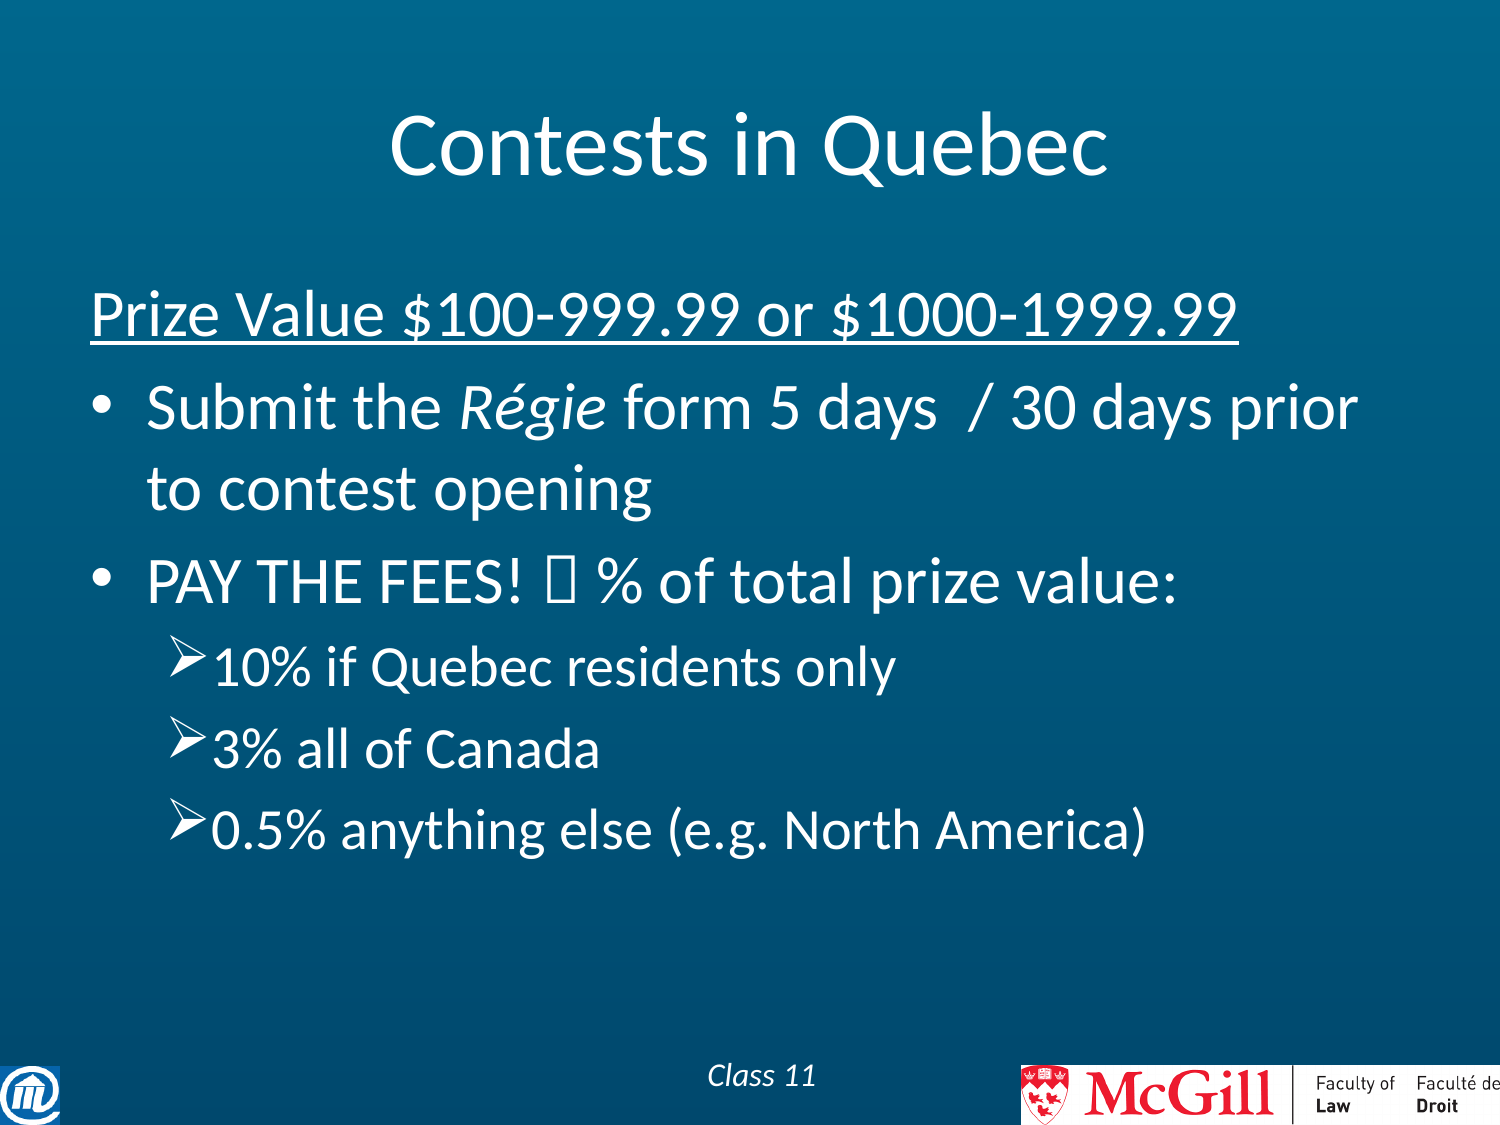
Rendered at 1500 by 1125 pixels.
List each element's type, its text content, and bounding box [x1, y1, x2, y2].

footer Class 11 [490, 1042, 1034, 1103]
title Contests in Quebec [75, 45, 1425, 233]
picture [1022, 1066, 1500, 1125]
list Prize Value $100-999.99 or $1000-1999.99 Submit the Régie form 5 days / 30 days prior to contest opening PAY THE FEES!  % of total prize value: 10% if Quebec residents only 3% all of Canada 0.5% anything else (e.g. North America) [75, 262, 1425, 1005]
picture [0, 1067, 59, 1125]
